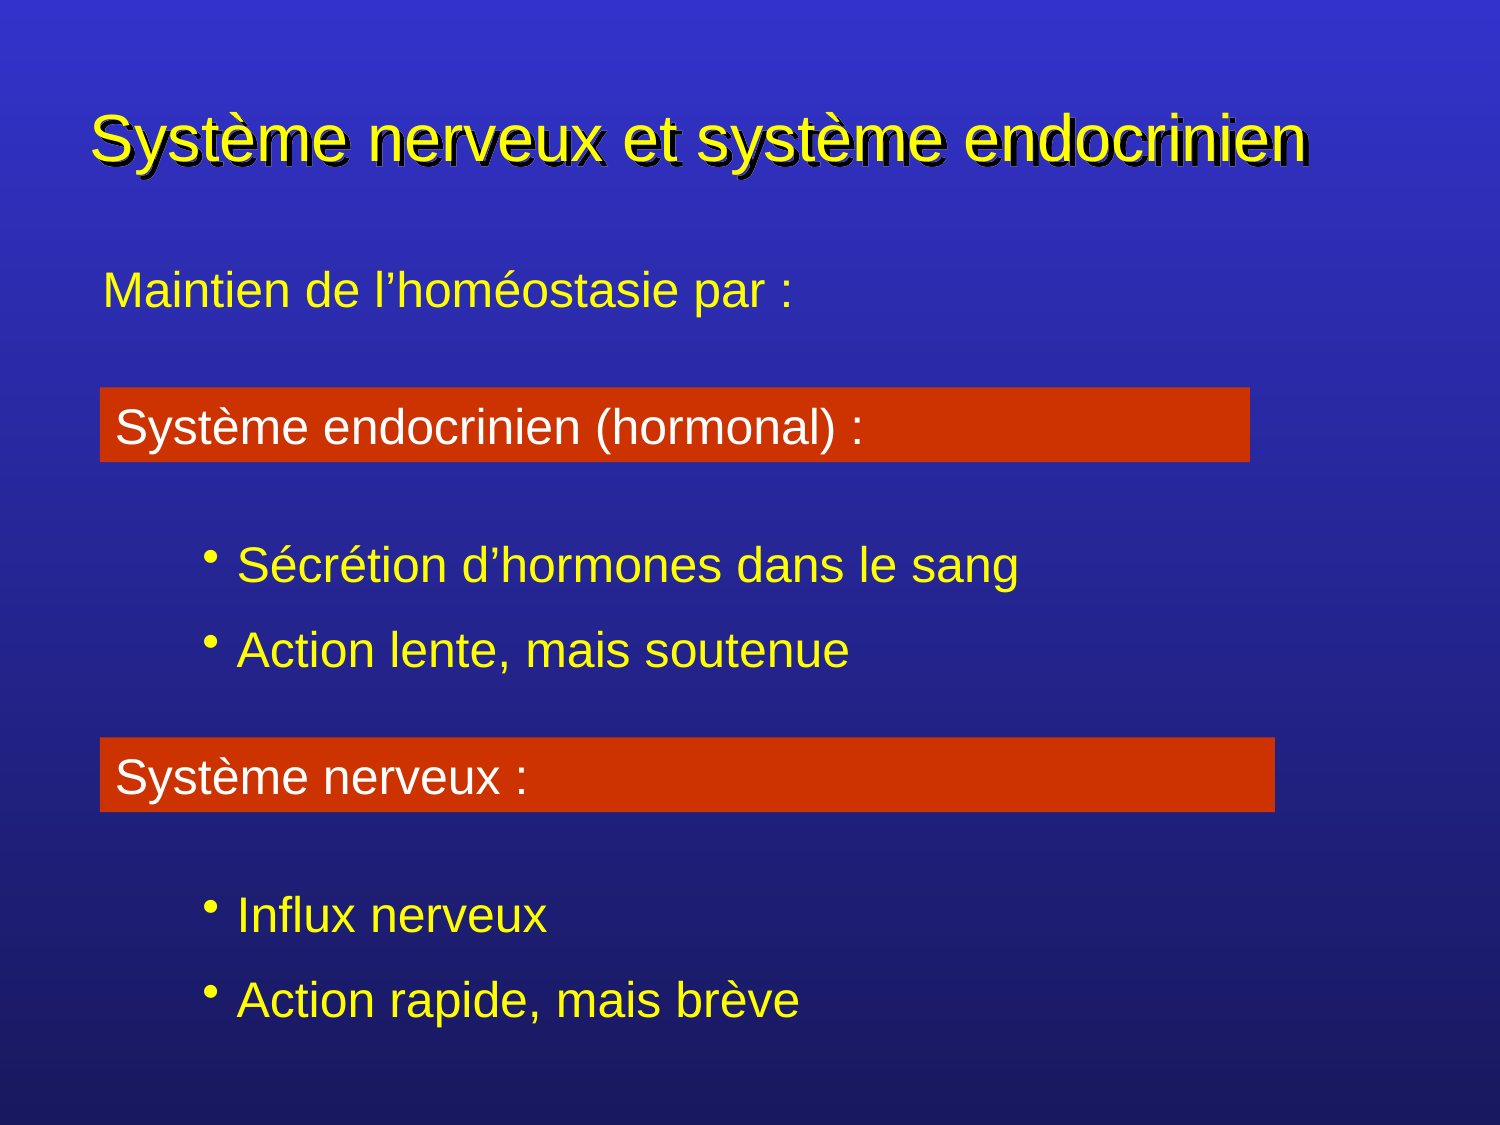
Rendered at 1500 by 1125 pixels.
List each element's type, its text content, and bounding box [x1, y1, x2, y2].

text_box Influx nerveux Action rapide, mais brève [112, 875, 1225, 1035]
text_box Système nerveux et système endocrinien [74, 87, 1413, 183]
text_box Maintien de l’homéostasie par : [87, 249, 1188, 325]
text_box Système endocrinien (hormonal) : [99, 387, 1250, 463]
text_box Système nerveux : [99, 737, 1275, 813]
text_box Sécrétion d’hormones dans le sang Action lente, mais soutenue [112, 525, 1263, 685]
